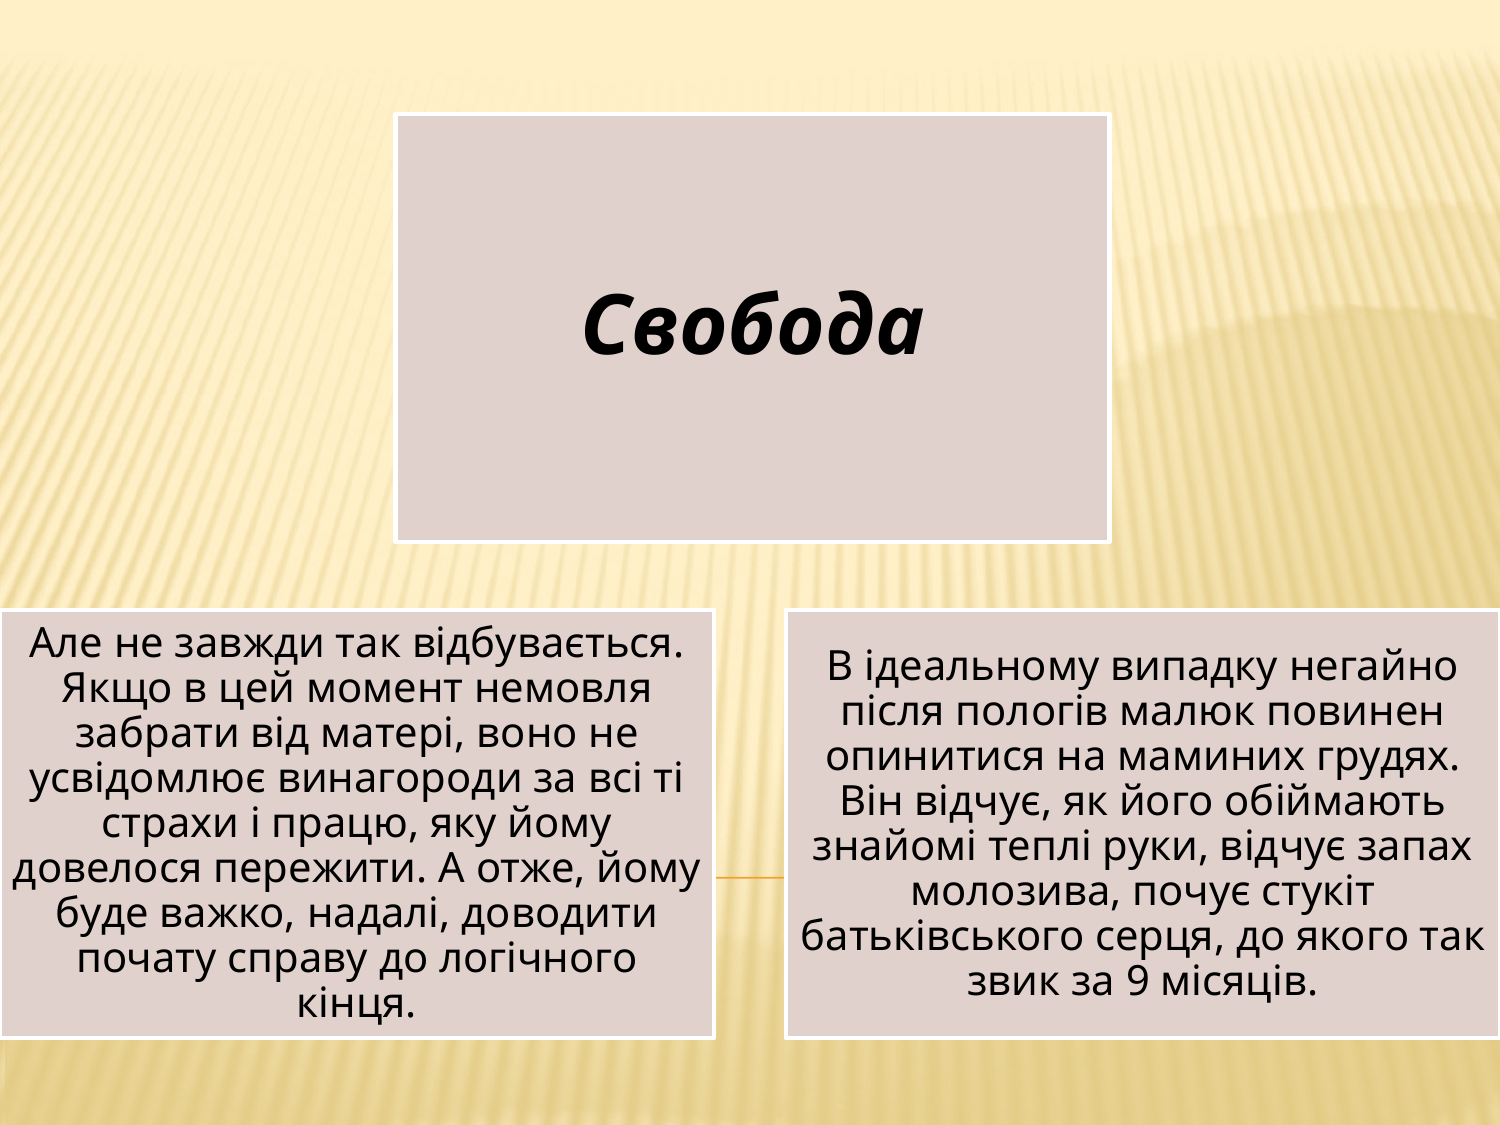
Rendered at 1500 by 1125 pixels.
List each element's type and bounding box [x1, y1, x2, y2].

text_box [0, 0, 1500, 1125]
